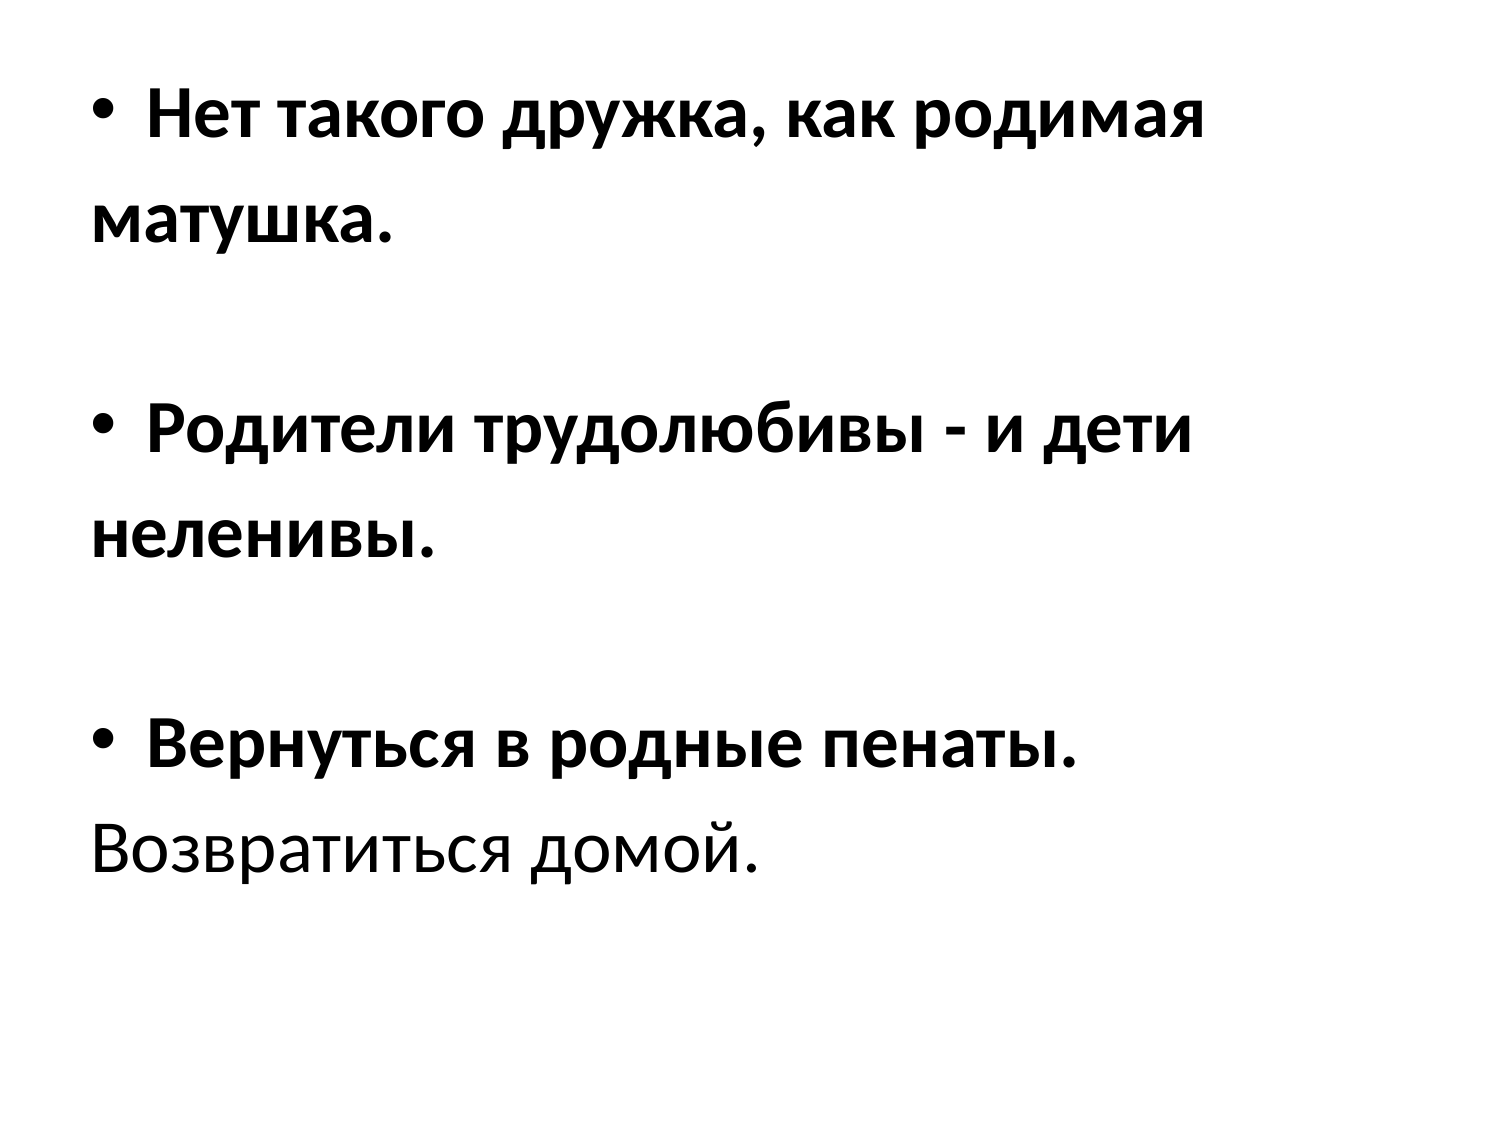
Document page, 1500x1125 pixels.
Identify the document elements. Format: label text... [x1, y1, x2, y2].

list Нет такого дружка, как родимая матушка. Родители трудолюбивы - и дети неленивы. Вернуться в родные пенаты. Возвратиться домой. [75, 54, 1447, 1005]
